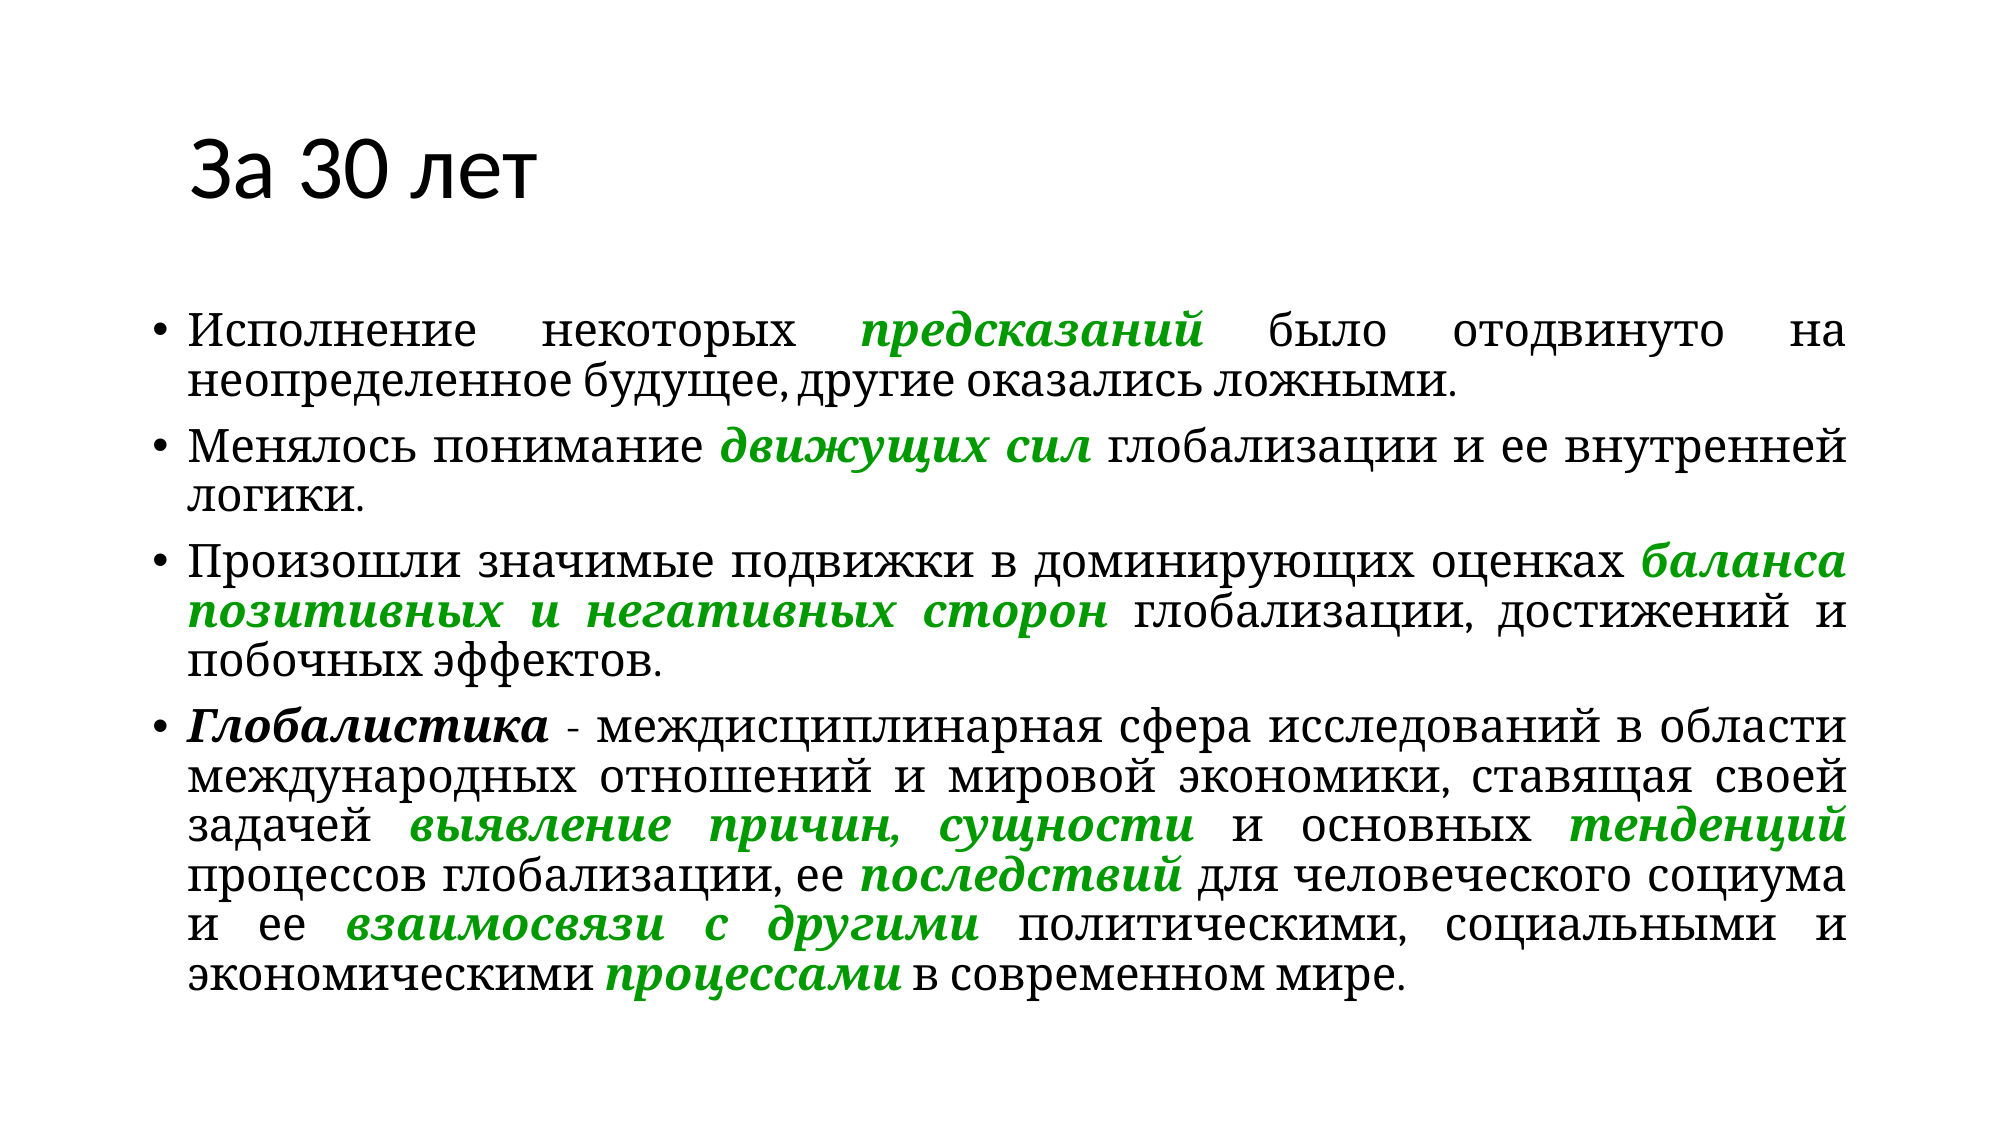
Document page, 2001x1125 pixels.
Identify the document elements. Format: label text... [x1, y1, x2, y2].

title За 30 лет [173, 59, 1863, 278]
list Исполнение некоторых предсказаний было отодвинуто на неопределенное будущее, другие оказались ложными. Менялось понимание движущих сил глобализации и ее внутренней логики. Произошли значимые подвижки в доминирующих оценках баланса позитивных и негативных сторон глобализации, достижений и побочных эффектов. Глобалистика - междисциплинарная сфера исследований в области международных отношений и мировой экономики, ставящая своей задачей выявление причин, сущности и основных тенденций процессов глобализации, ее последствий для человеческого социума и ее взаимосвязи с другими политическими, социальными и экономическими процессами в современном мире. [137, 299, 1863, 1014]
